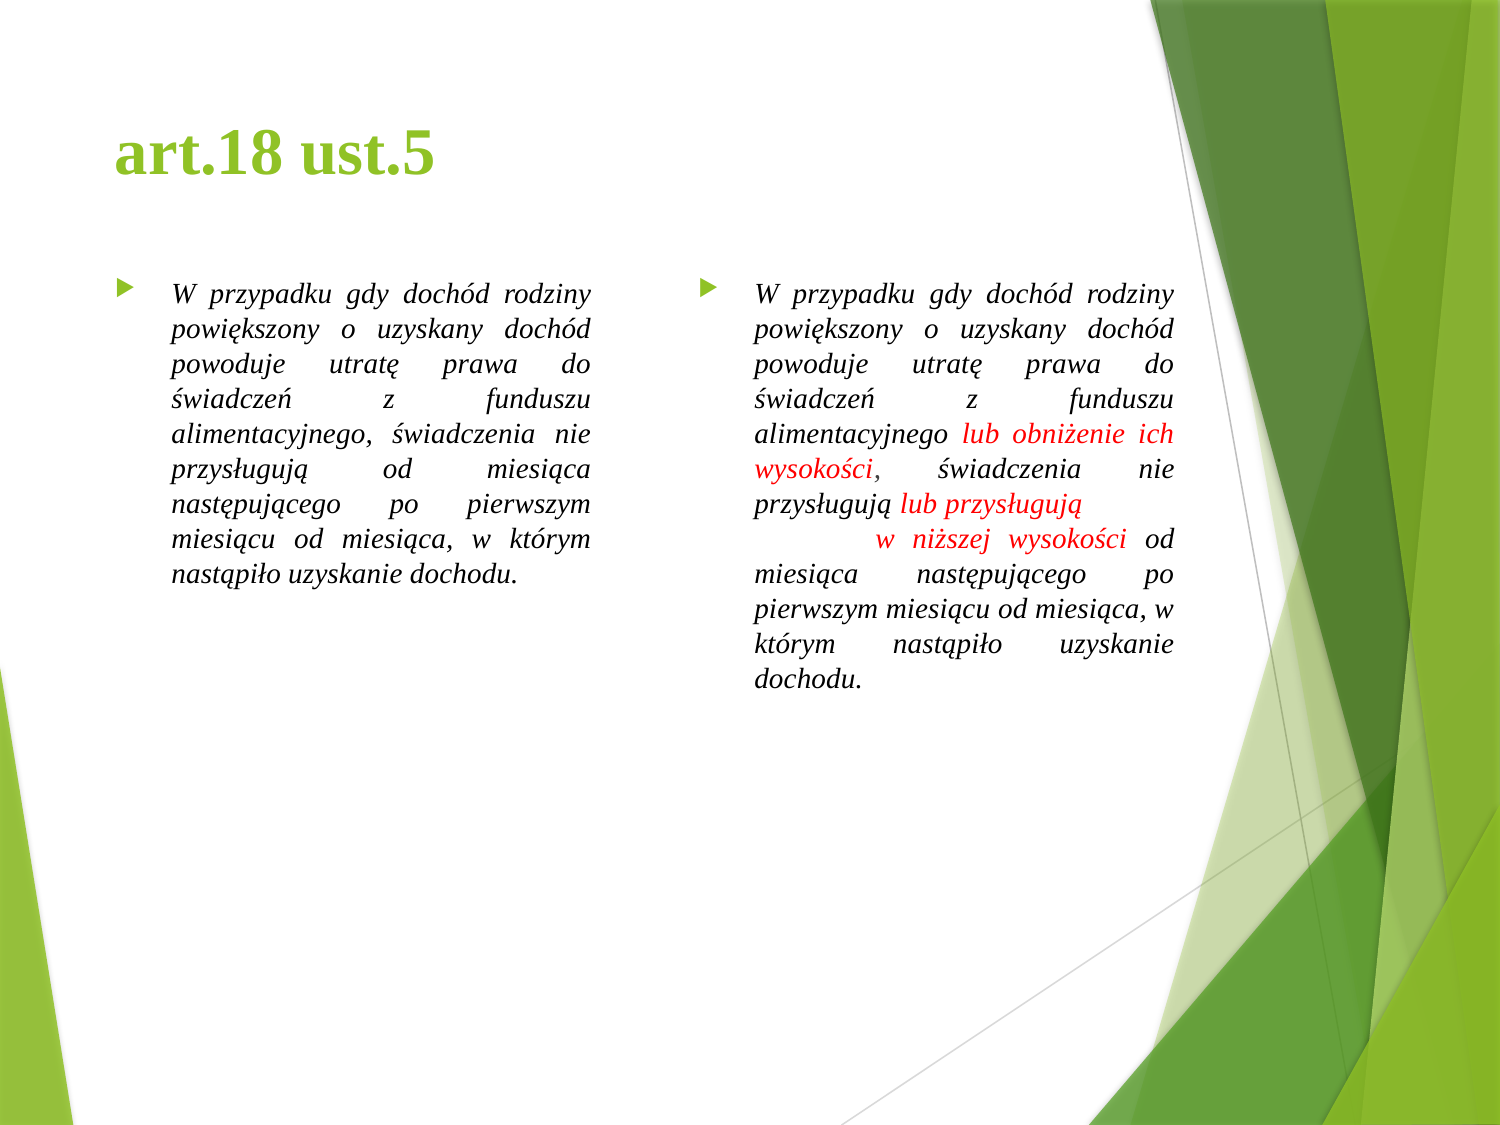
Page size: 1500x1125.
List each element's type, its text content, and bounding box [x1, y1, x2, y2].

title art.18 ust.5 [99, 99, 1142, 226]
list W przypadku gdy dochód rodziny powiększony o uzyskany dochód powoduje utratę prawa do świadczeń z funduszu alimentacyjnego lub obniżenie ich wysokości, świadczenia nie przysługują lub przysługują w niższej wysokości od miesiąca następującego po pierwszym miesiącu od miesiąca, w którym nastąpiło uzyskanie dochodu. [683, 266, 1190, 841]
list W przypadku gdy dochód rodziny powiększony o uzyskany dochód powoduje utratę prawa do świadczeń z funduszu alimentacyjnego, świadczenia nie przysługują od miesiąca następującego po pierwszym miesiącu od miesiąca, w którym nastąpiło uzyskanie dochodu. [99, 266, 607, 841]
